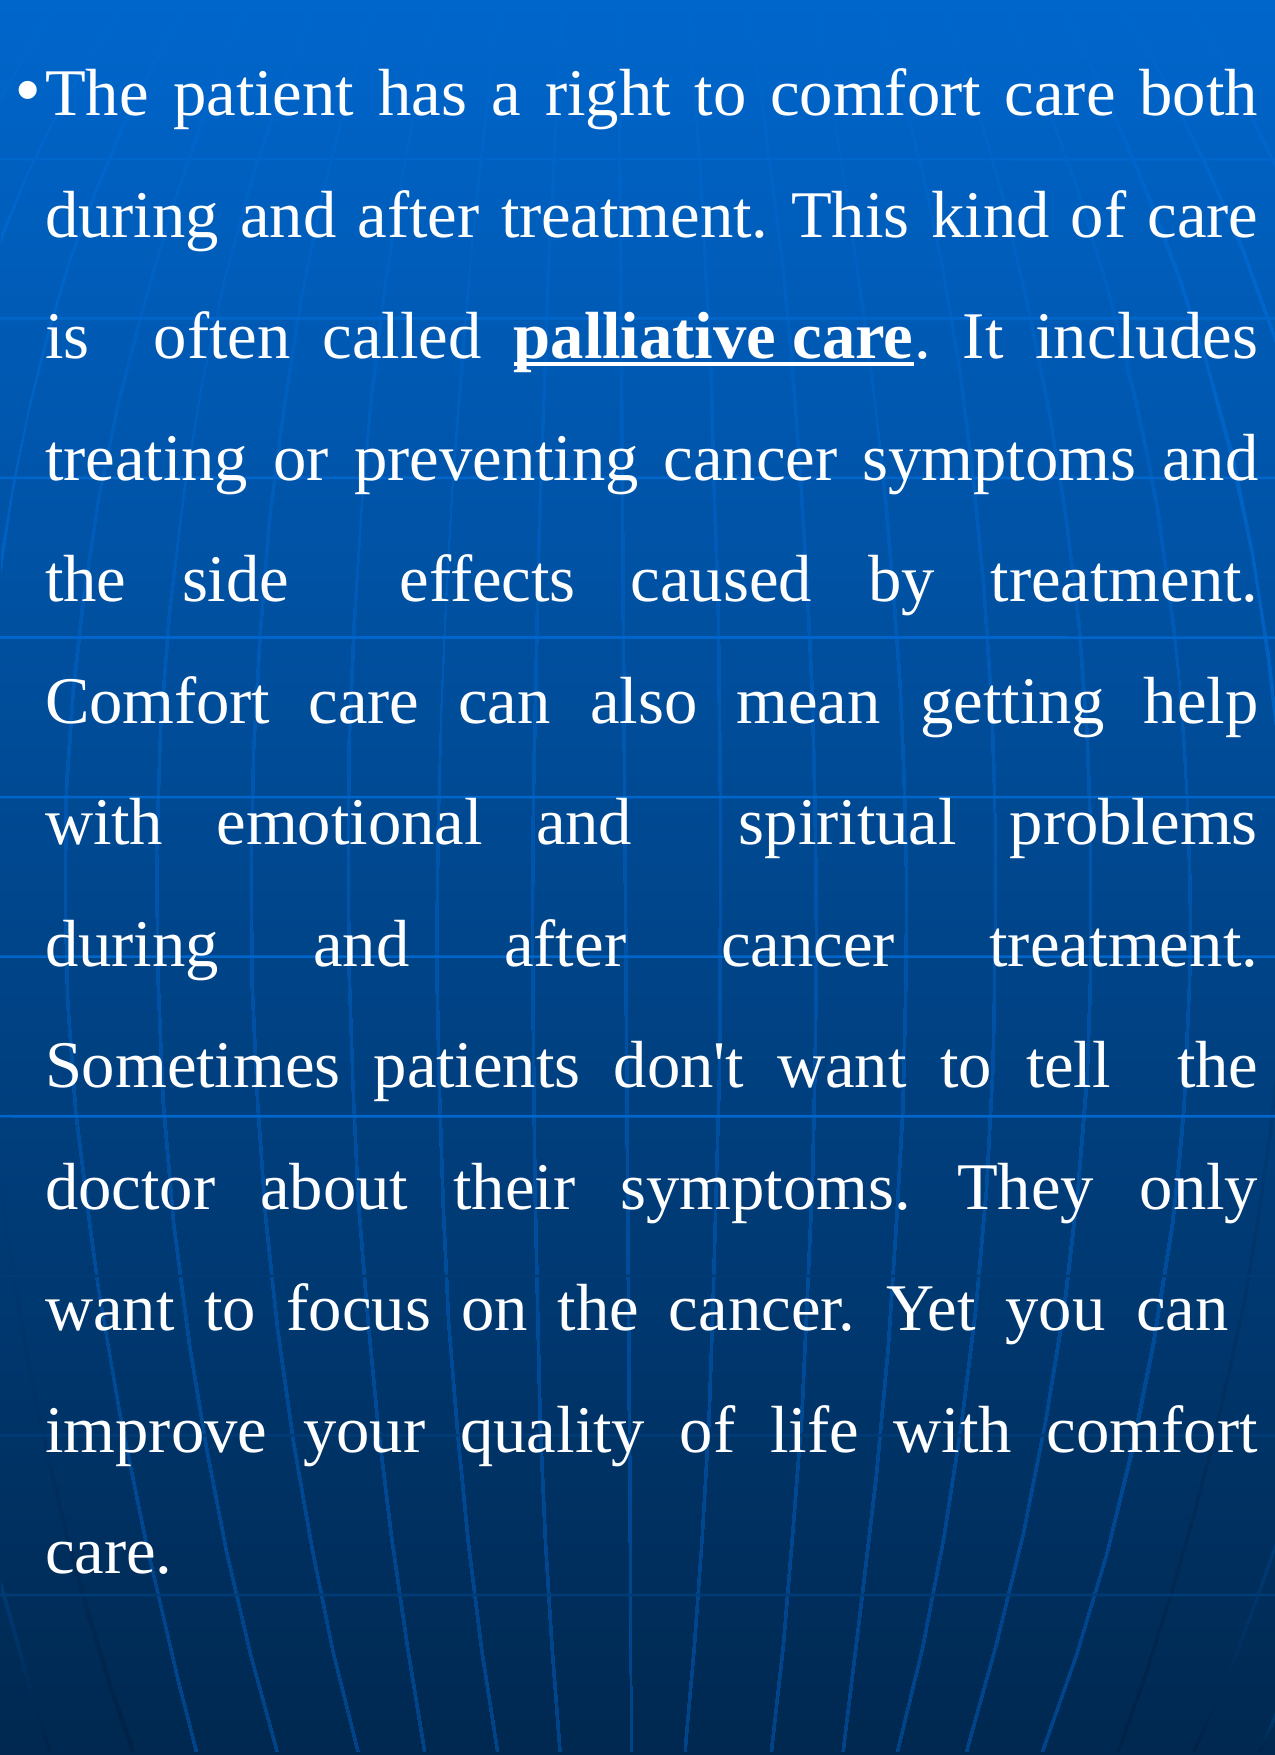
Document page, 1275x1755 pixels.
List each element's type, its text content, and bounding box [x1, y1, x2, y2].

text_box The patient has a right to comfort care both during and after treatment. This kind of care is often called palliative care. It includes treating or preventing cancer symptoms and the side effects caused by treatment. Comfort care can also mean getting help with emotional and spiritual problems during and after cancer treatment. Sometimes patients don't want to tell the doctor about their symptoms. They only want to focus on the cancer. Yet you can improve your quality of life with comfort care. [0, 0, 1275, 1595]
